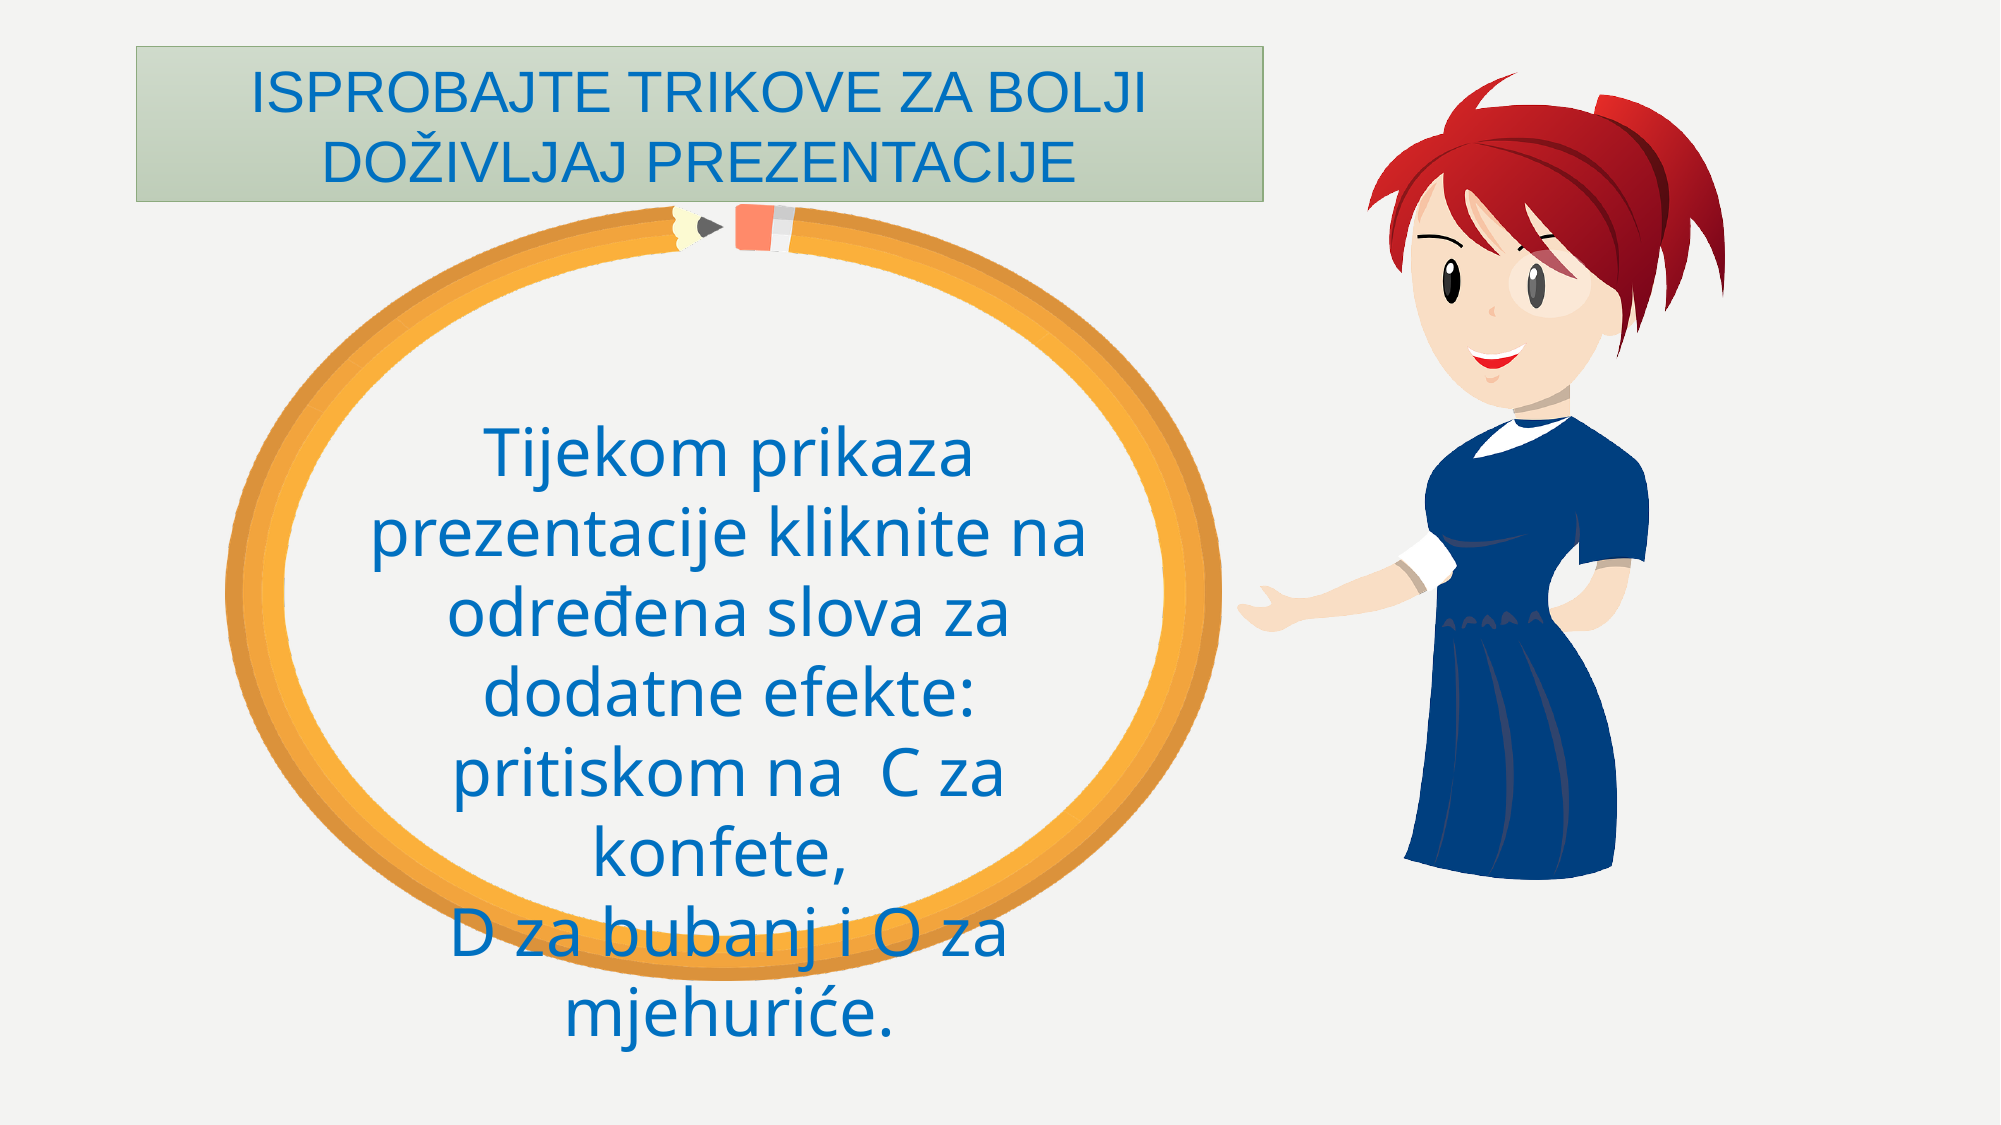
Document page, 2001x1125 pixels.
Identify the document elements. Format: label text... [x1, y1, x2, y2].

text_box ISPROBAJTE TRIKOVE ZA BOLJI DOŽIVLJAJ PREZENTACIJE [136, 46, 1264, 202]
picture [1237, 72, 1725, 881]
text_box Tijekom prikaza prezentacije kliknite na određena slova za dodatne efekte: pritiskom na C za konfete, D za bubanj i O za mjehuriće. [323, 981, 1136, 1057]
picture [224, 204, 1223, 981]
